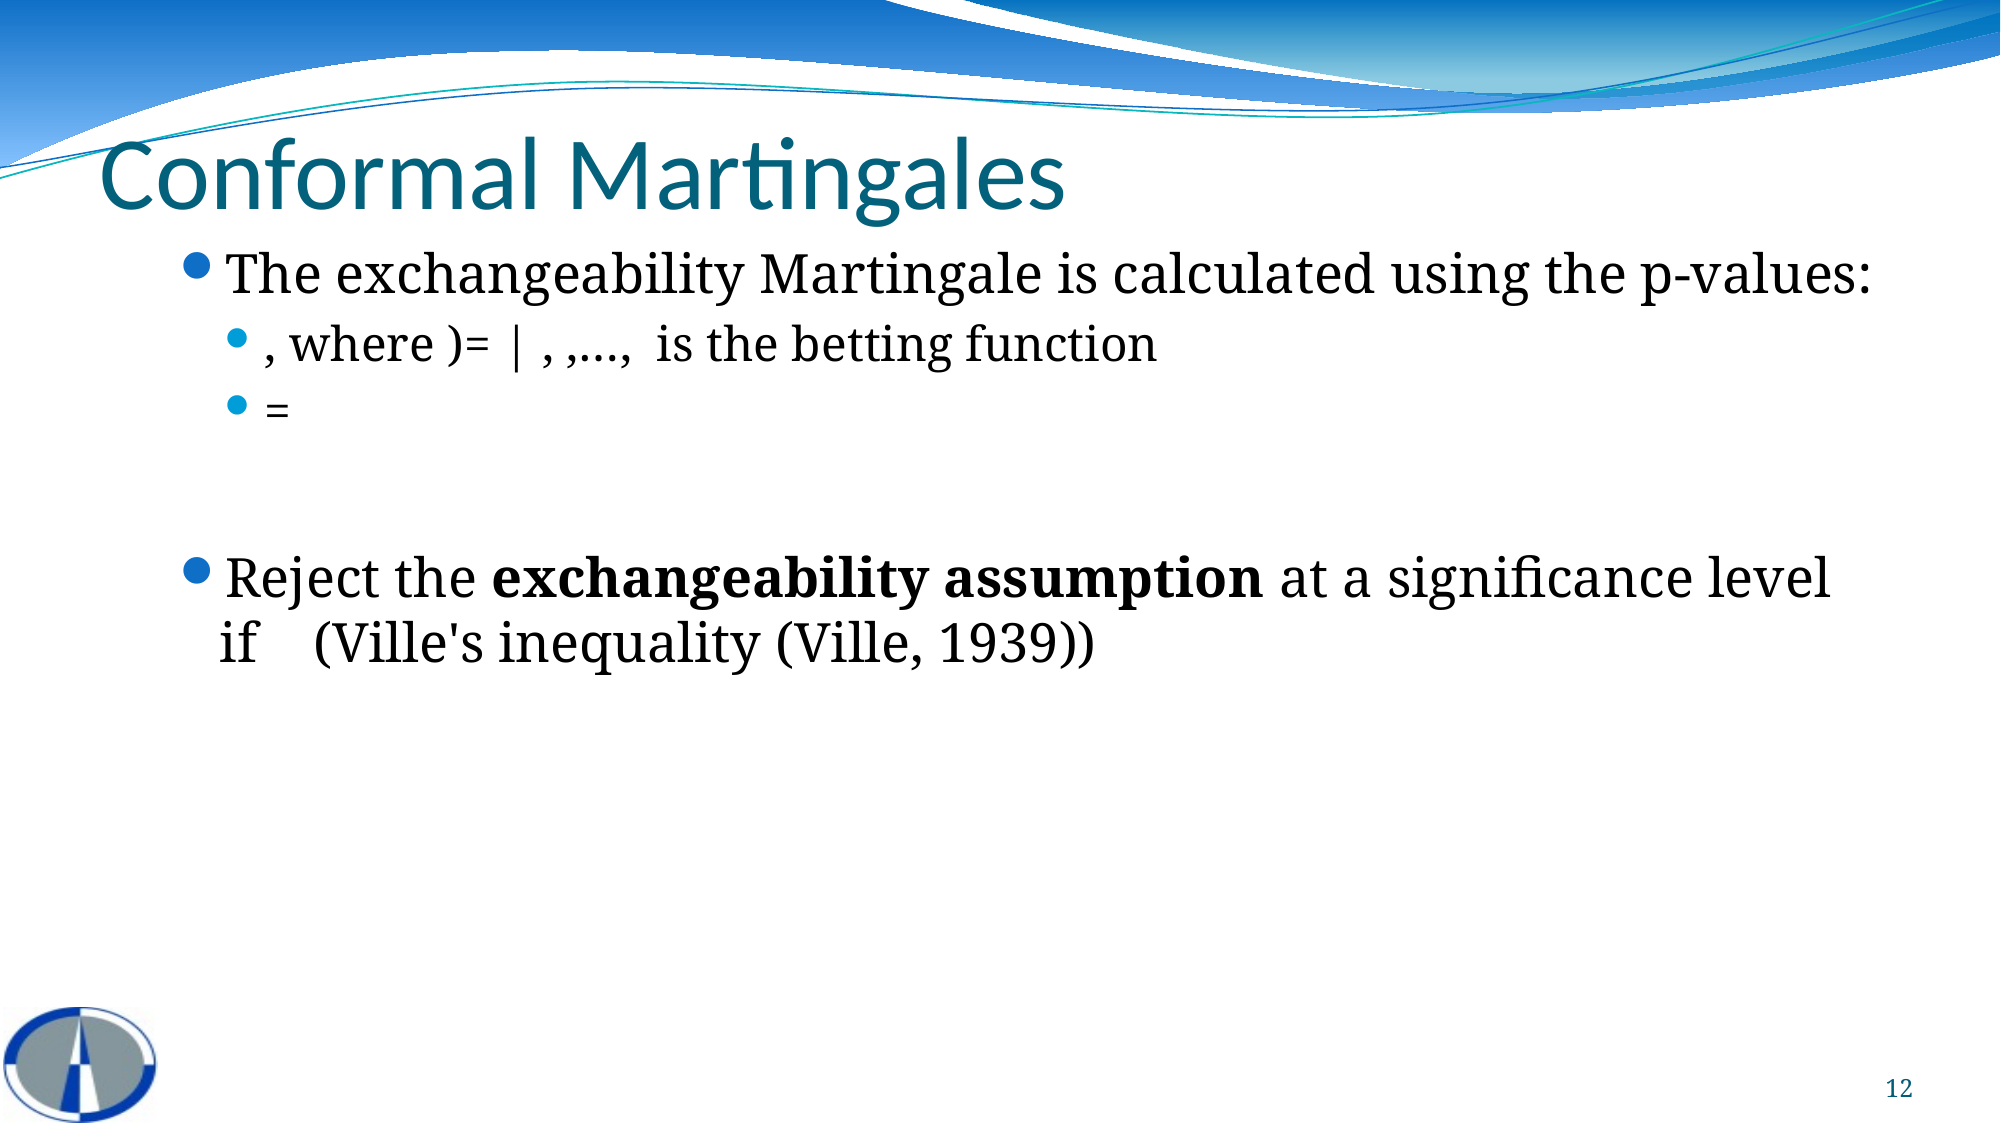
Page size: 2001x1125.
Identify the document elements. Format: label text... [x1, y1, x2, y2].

picture [3, 1007, 158, 1123]
slide_number 12 [1746, 1047, 1914, 1107]
title Conformal Martingales [99, 42, 1901, 231]
